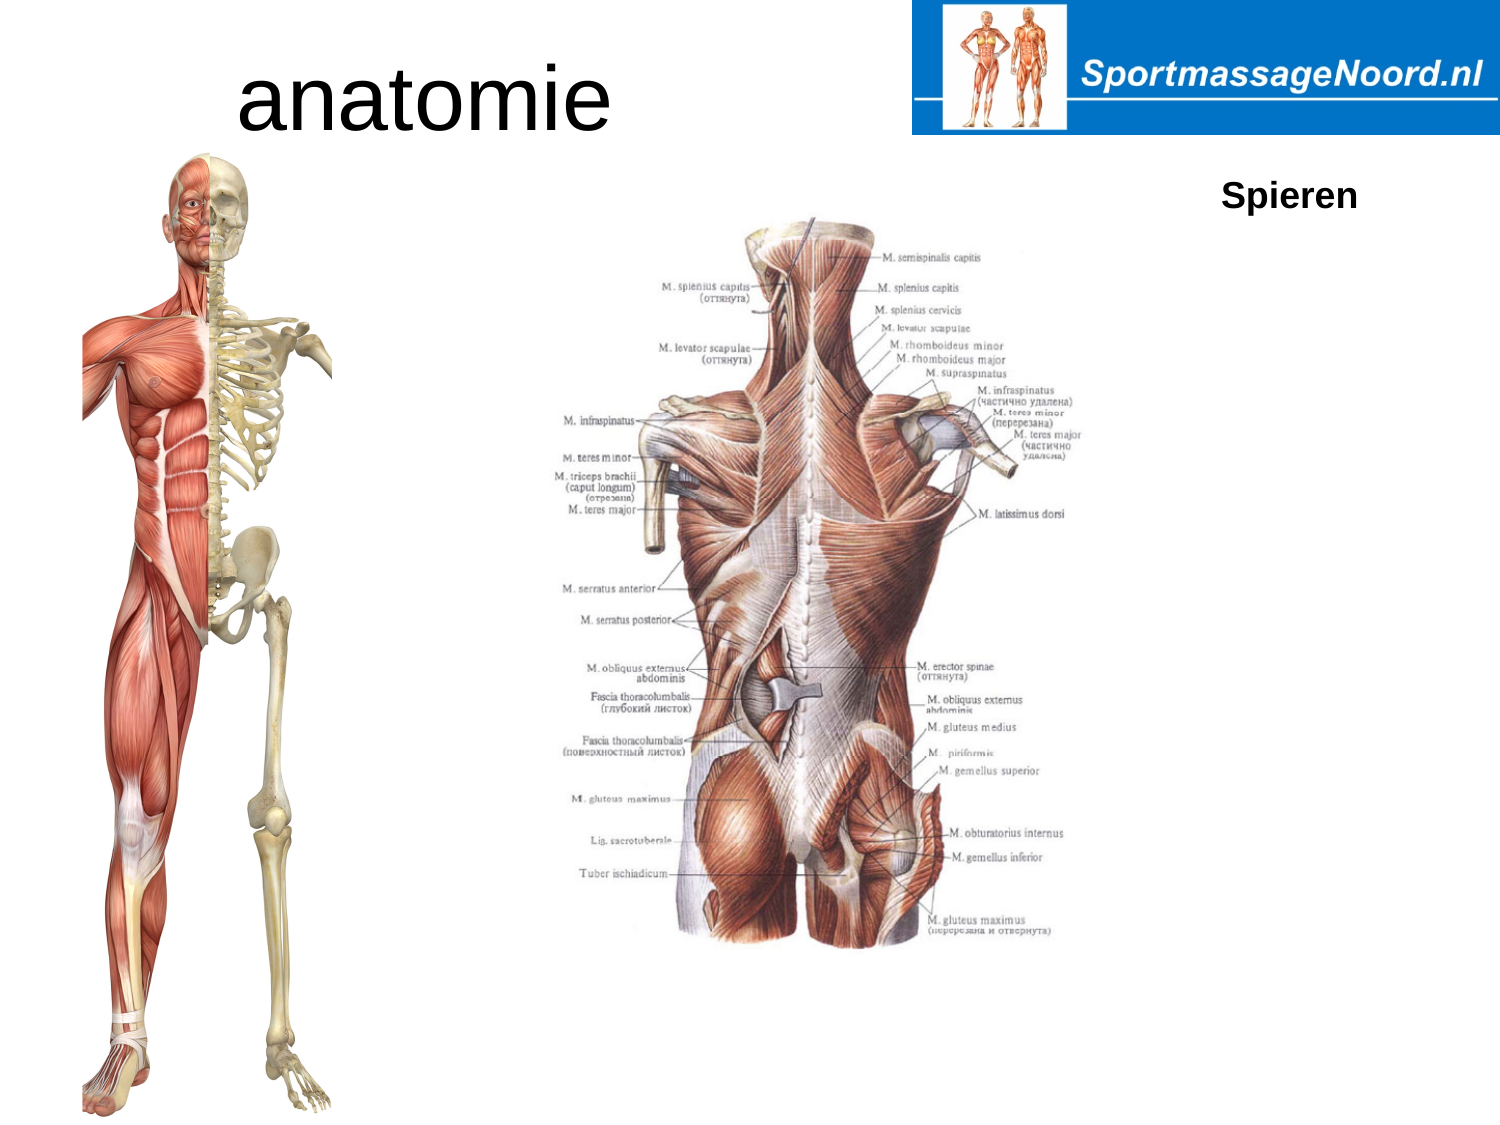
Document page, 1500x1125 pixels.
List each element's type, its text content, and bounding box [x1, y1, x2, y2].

text_box Spieren [1206, 163, 1500, 223]
title anatomie [0, 0, 1113, 188]
picture [912, 0, 1500, 135]
picture [0, 141, 707, 1125]
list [549, 212, 1089, 956]
